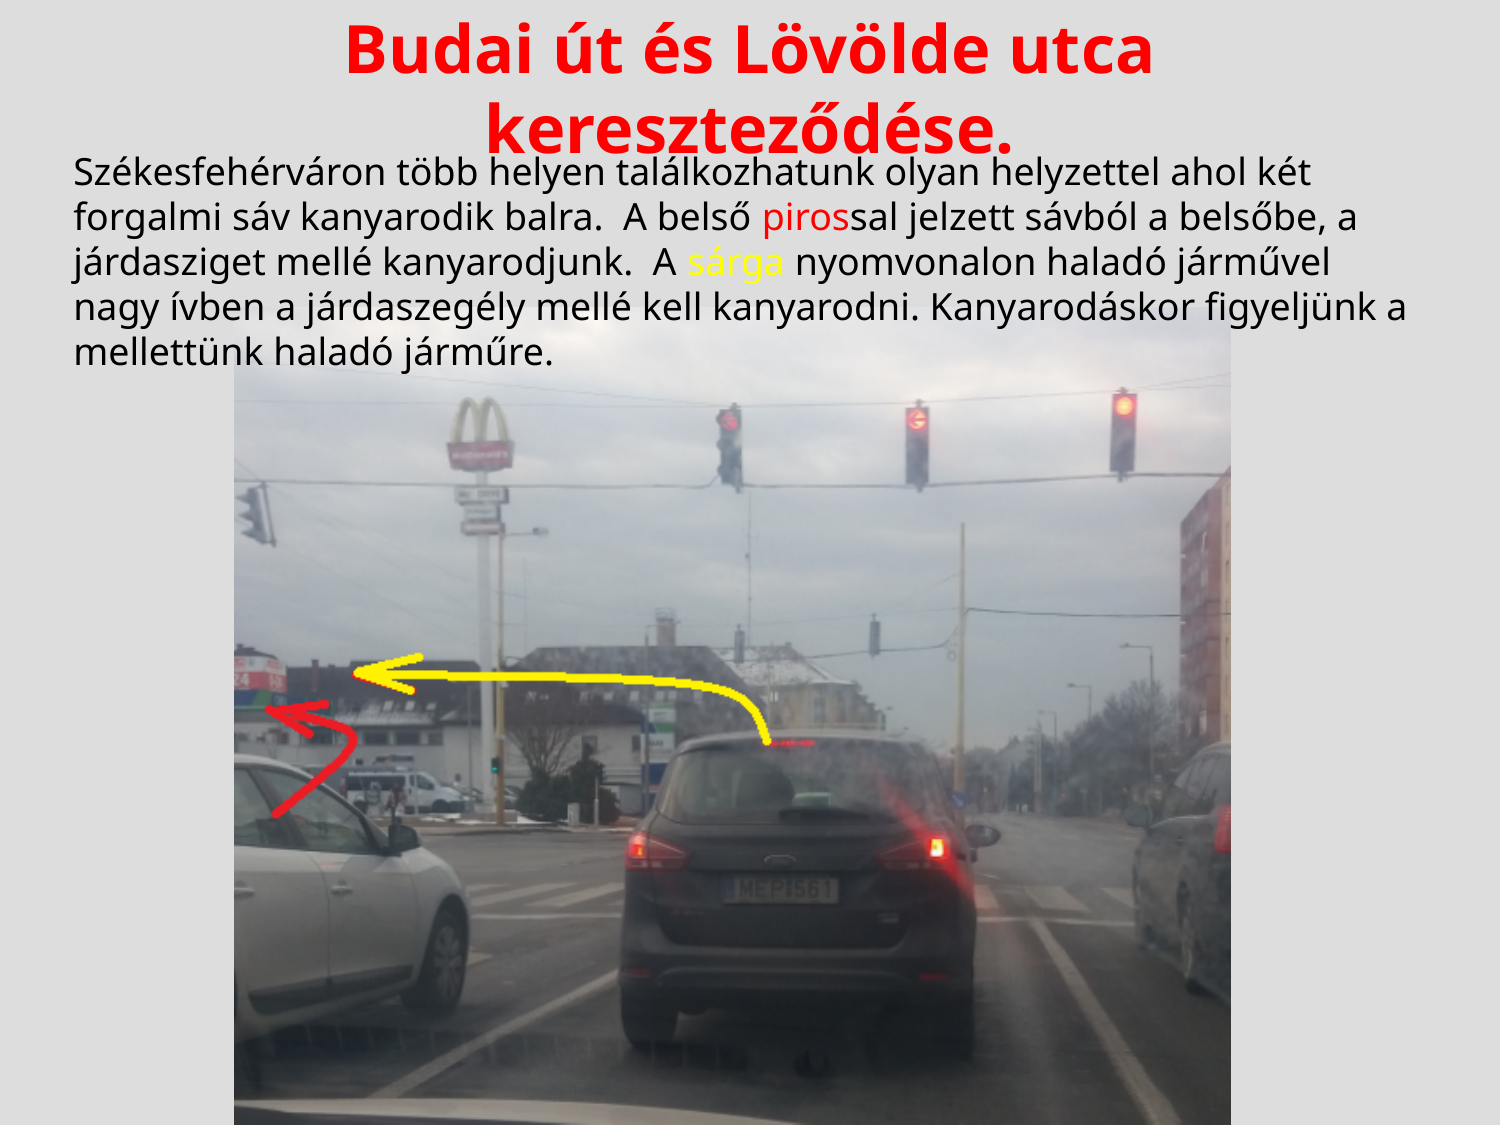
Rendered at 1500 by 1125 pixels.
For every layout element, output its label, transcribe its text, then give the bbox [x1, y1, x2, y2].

picture [234, 307, 1231, 1125]
text_box Budai út és Lövölde utca kereszteződése. [58, 0, 1442, 175]
text_box Székesfehérváron több helyen találkozhatunk olyan helyzettel ahol két forgalmi sáv kanyarodik balra. A belső pirossal jelzett sávból a belsőbe, a járdasziget mellé kanyarodjunk. A sárga nyomvonalon haladó járművel nagy ívben a járdaszegély mellé kell kanyarodni. Kanyarodáskor figyeljünk a mellettünk haladó járműre. [58, 175, 1442, 381]
